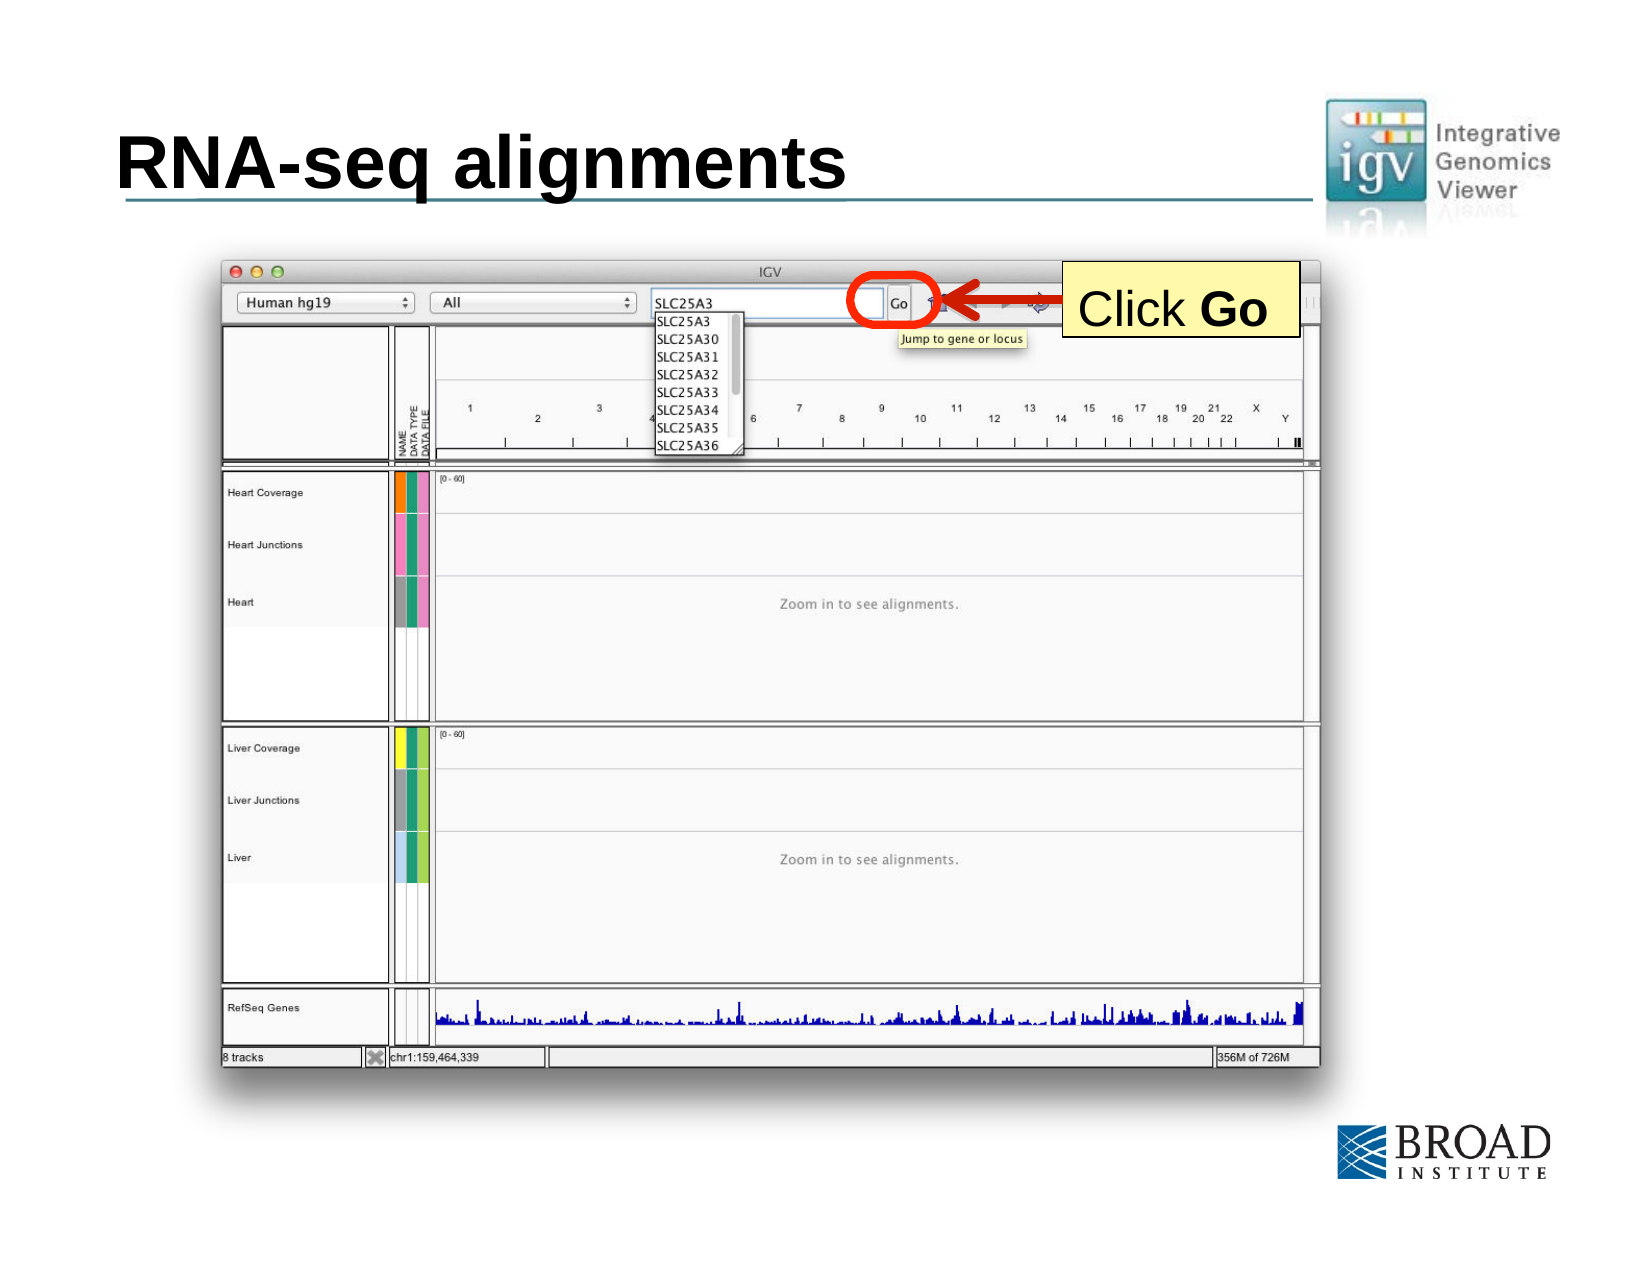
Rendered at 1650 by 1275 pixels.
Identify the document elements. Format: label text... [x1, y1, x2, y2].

picture [1337, 1124, 1551, 1179]
text_box Click Go [1075, 276, 1272, 337]
text_box [938, 278, 980, 321]
text_box [1062, 261, 1301, 338]
text_box [899, 264, 1064, 341]
picture [1325, 92, 1560, 238]
title RNA-seq alignments [113, 113, 1537, 327]
text_box [162, 224, 1380, 1150]
text_box [850, 274, 938, 325]
